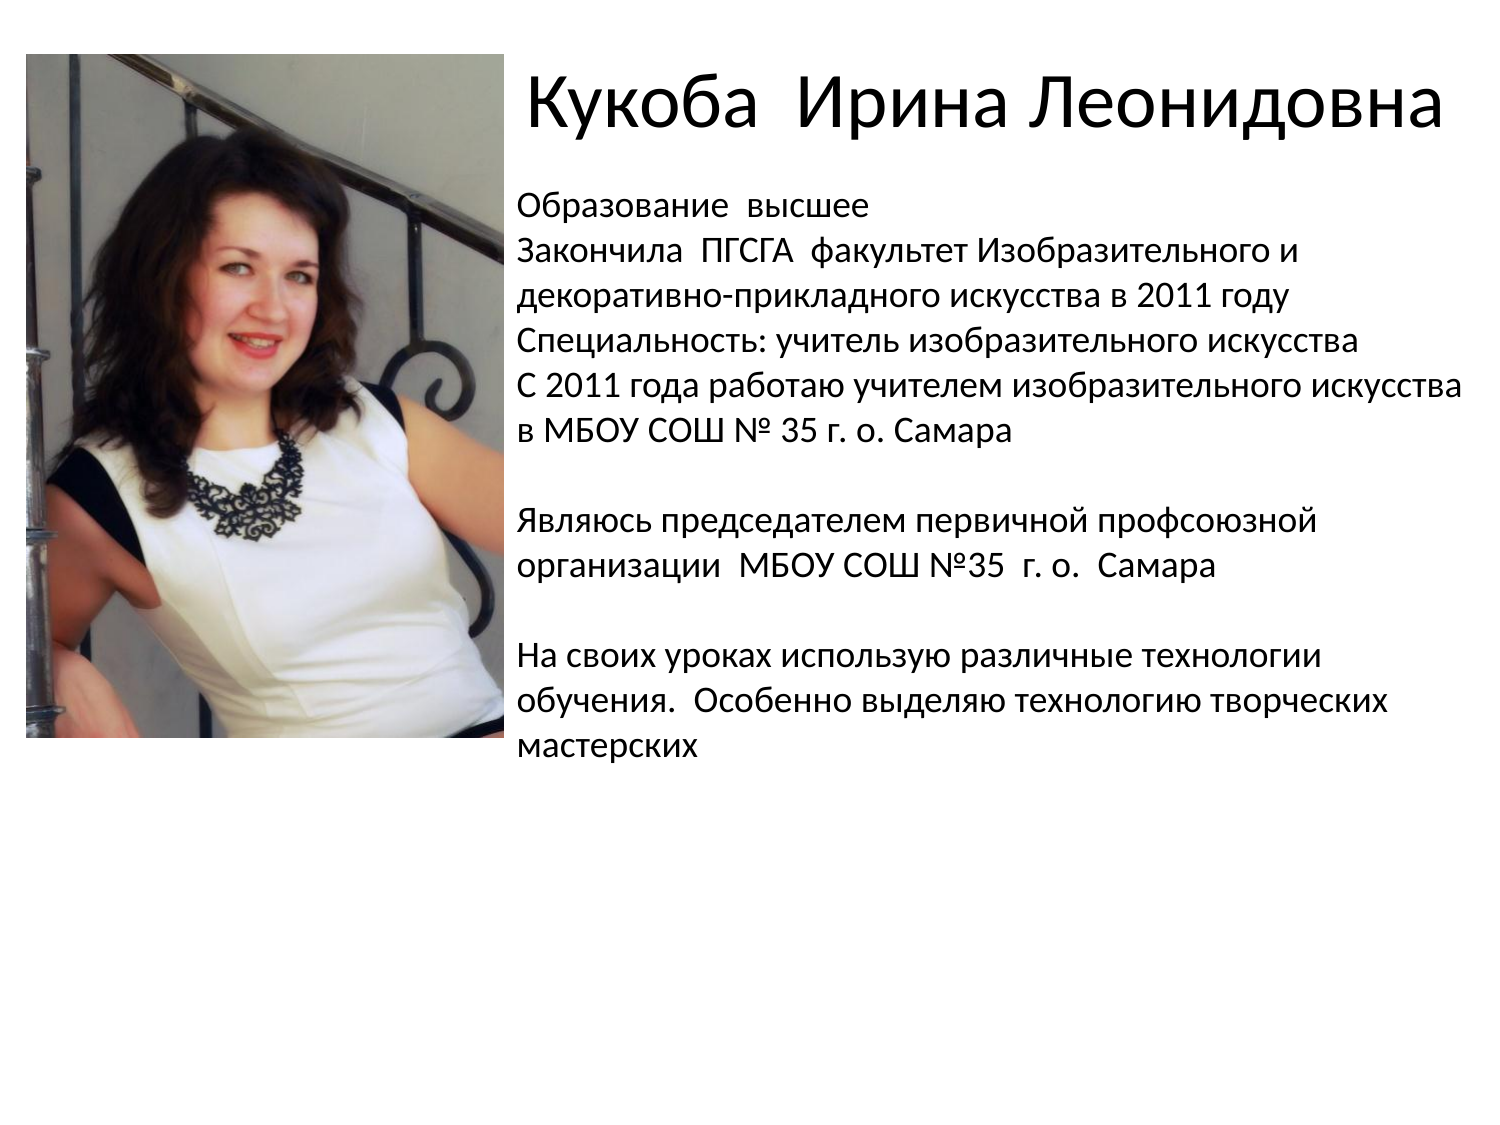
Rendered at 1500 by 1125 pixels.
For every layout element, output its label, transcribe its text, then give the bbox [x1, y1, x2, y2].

title Кукоба Ирина Леонидовна [501, 30, 1471, 161]
picture [26, 54, 504, 738]
text_box Образование высшее Закончила ПГСГА факультет Изобразительного и декоративно-прикладного искусства в 2011 году Специальность: учитель изобразительного искусства С 2011 года работаю учителем изобразительного искусства в МБОУ СОШ № 35 г. о. Самара Являюсь председателем первичной профсоюзной организации МБОУ СОШ №35 г. о. Самара На своих уроках использую различные технологии обучения. Особенно выделяю технологию творческих мастерских [501, 172, 1483, 818]
